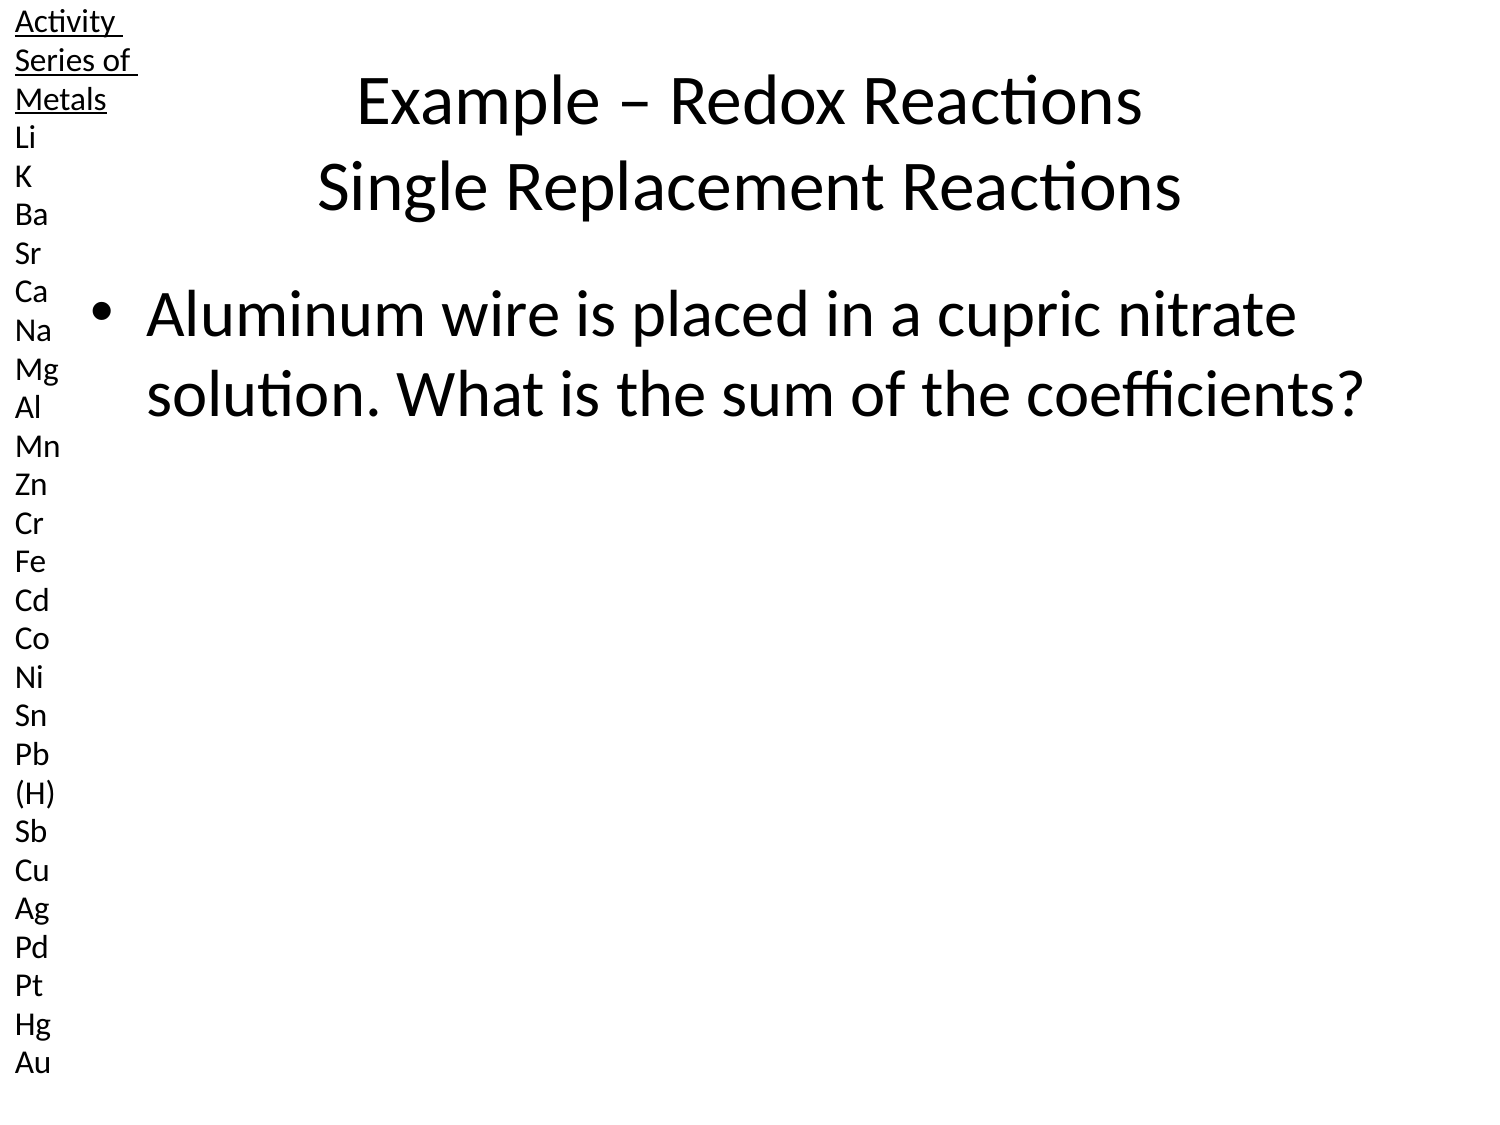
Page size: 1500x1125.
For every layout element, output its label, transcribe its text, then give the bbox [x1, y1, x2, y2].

text_box Activity Series of Metals Li K Ba Sr Ca Na Mg Al Mn Zn Cr Fe Cd Co Ni Sn Pb (H) Sb Cu Ag Pd Pt Hg Au [0, 0, 163, 1125]
title Example – Redox Reactions Single Replacement Reactions [163, 45, 1425, 233]
list Aluminum wire is placed in a cupric nitrate solution. What is the sum of the coefficients? [163, 262, 1425, 1005]
